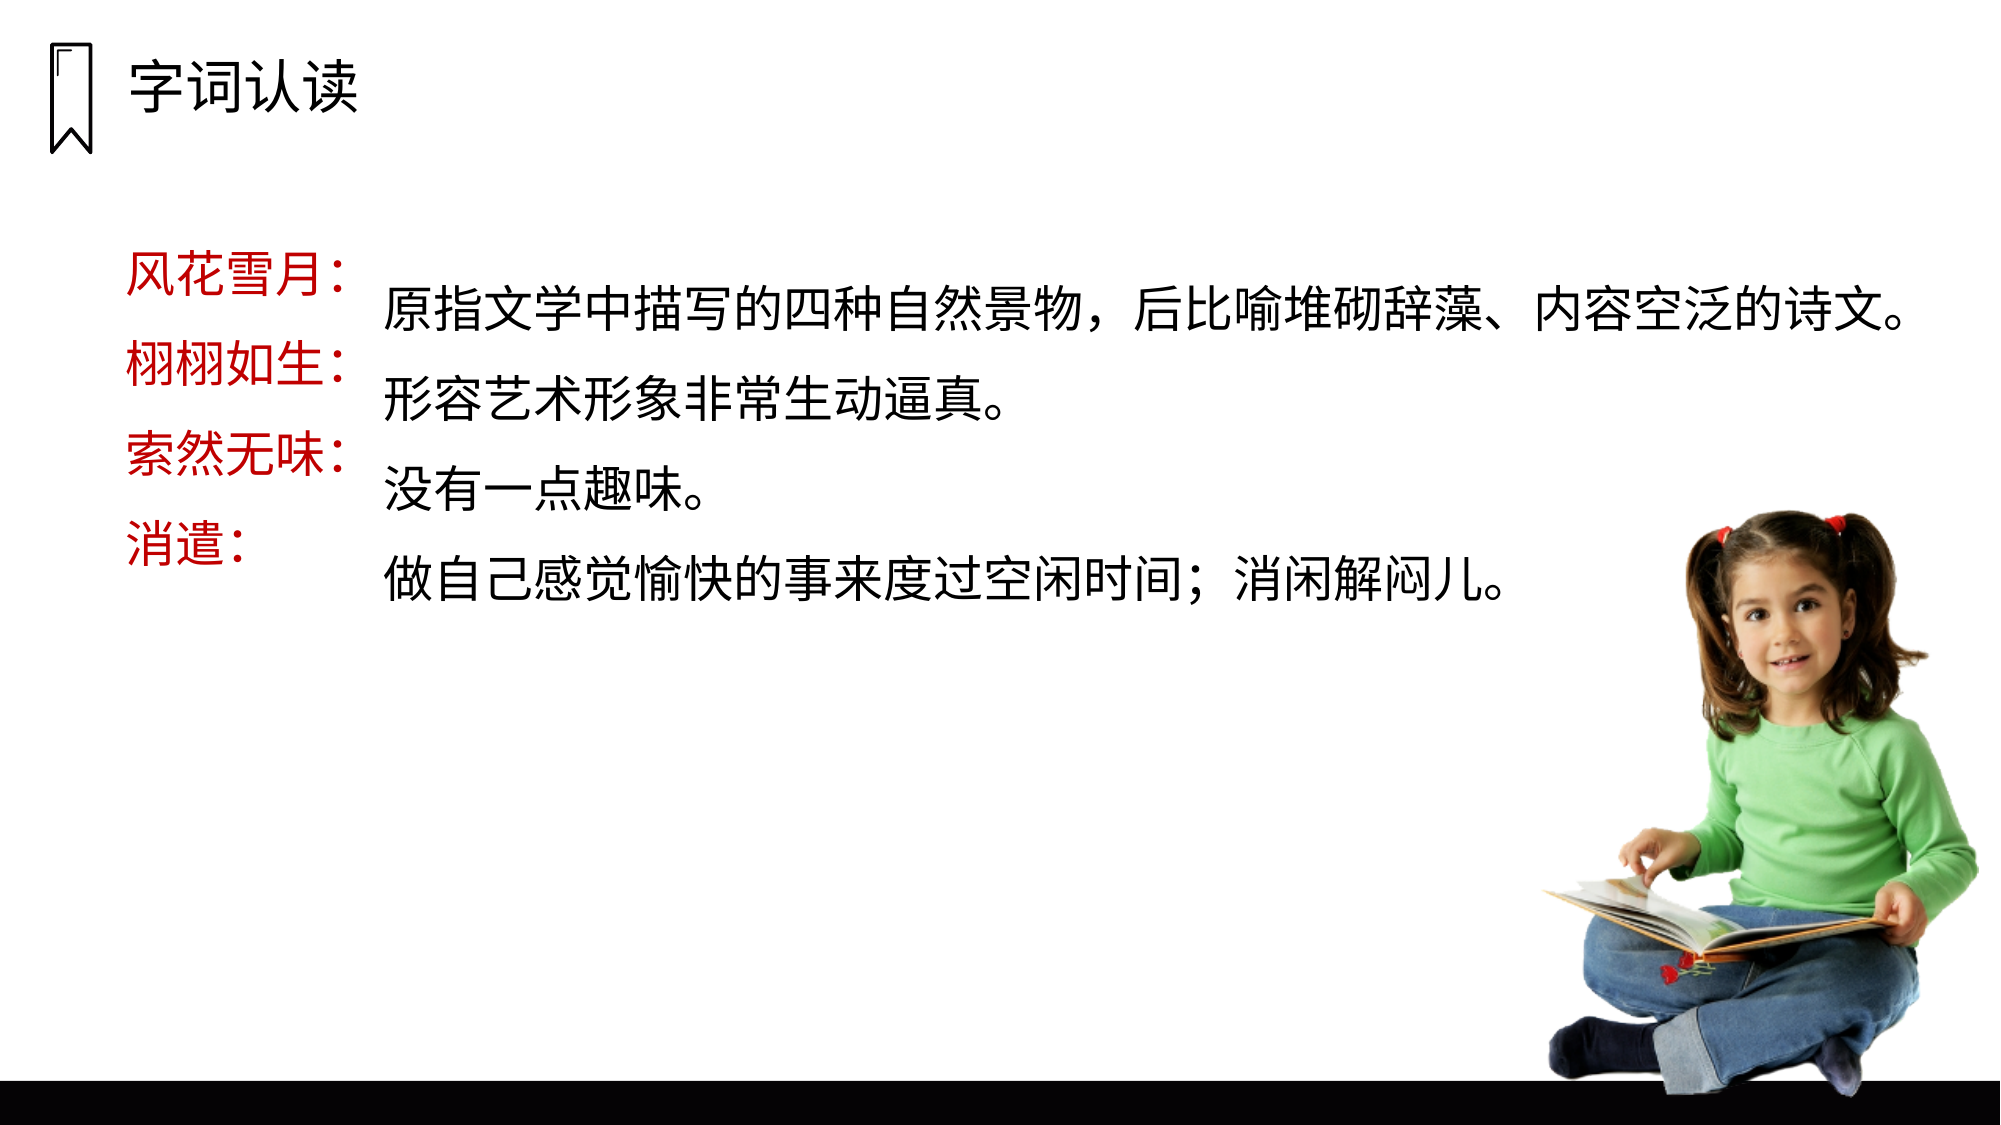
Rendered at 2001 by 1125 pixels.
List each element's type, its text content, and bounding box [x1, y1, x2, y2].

text_box 字词认读 [112, 42, 375, 128]
text_box 风花雪月： 栩栩如生： 索然无味： 消遣： [110, 145, 1111, 580]
picture [1540, 509, 1979, 1098]
text_box 原指文学中描写的四种自然景物，后比喻堆砌辞藻、内容空泛的诗文。 形容艺术形象非常生动逼真。 没有一点趣味。 做自己感觉愉快的事来度过空闲时间；消闲解闷儿。 [368, 239, 1979, 615]
